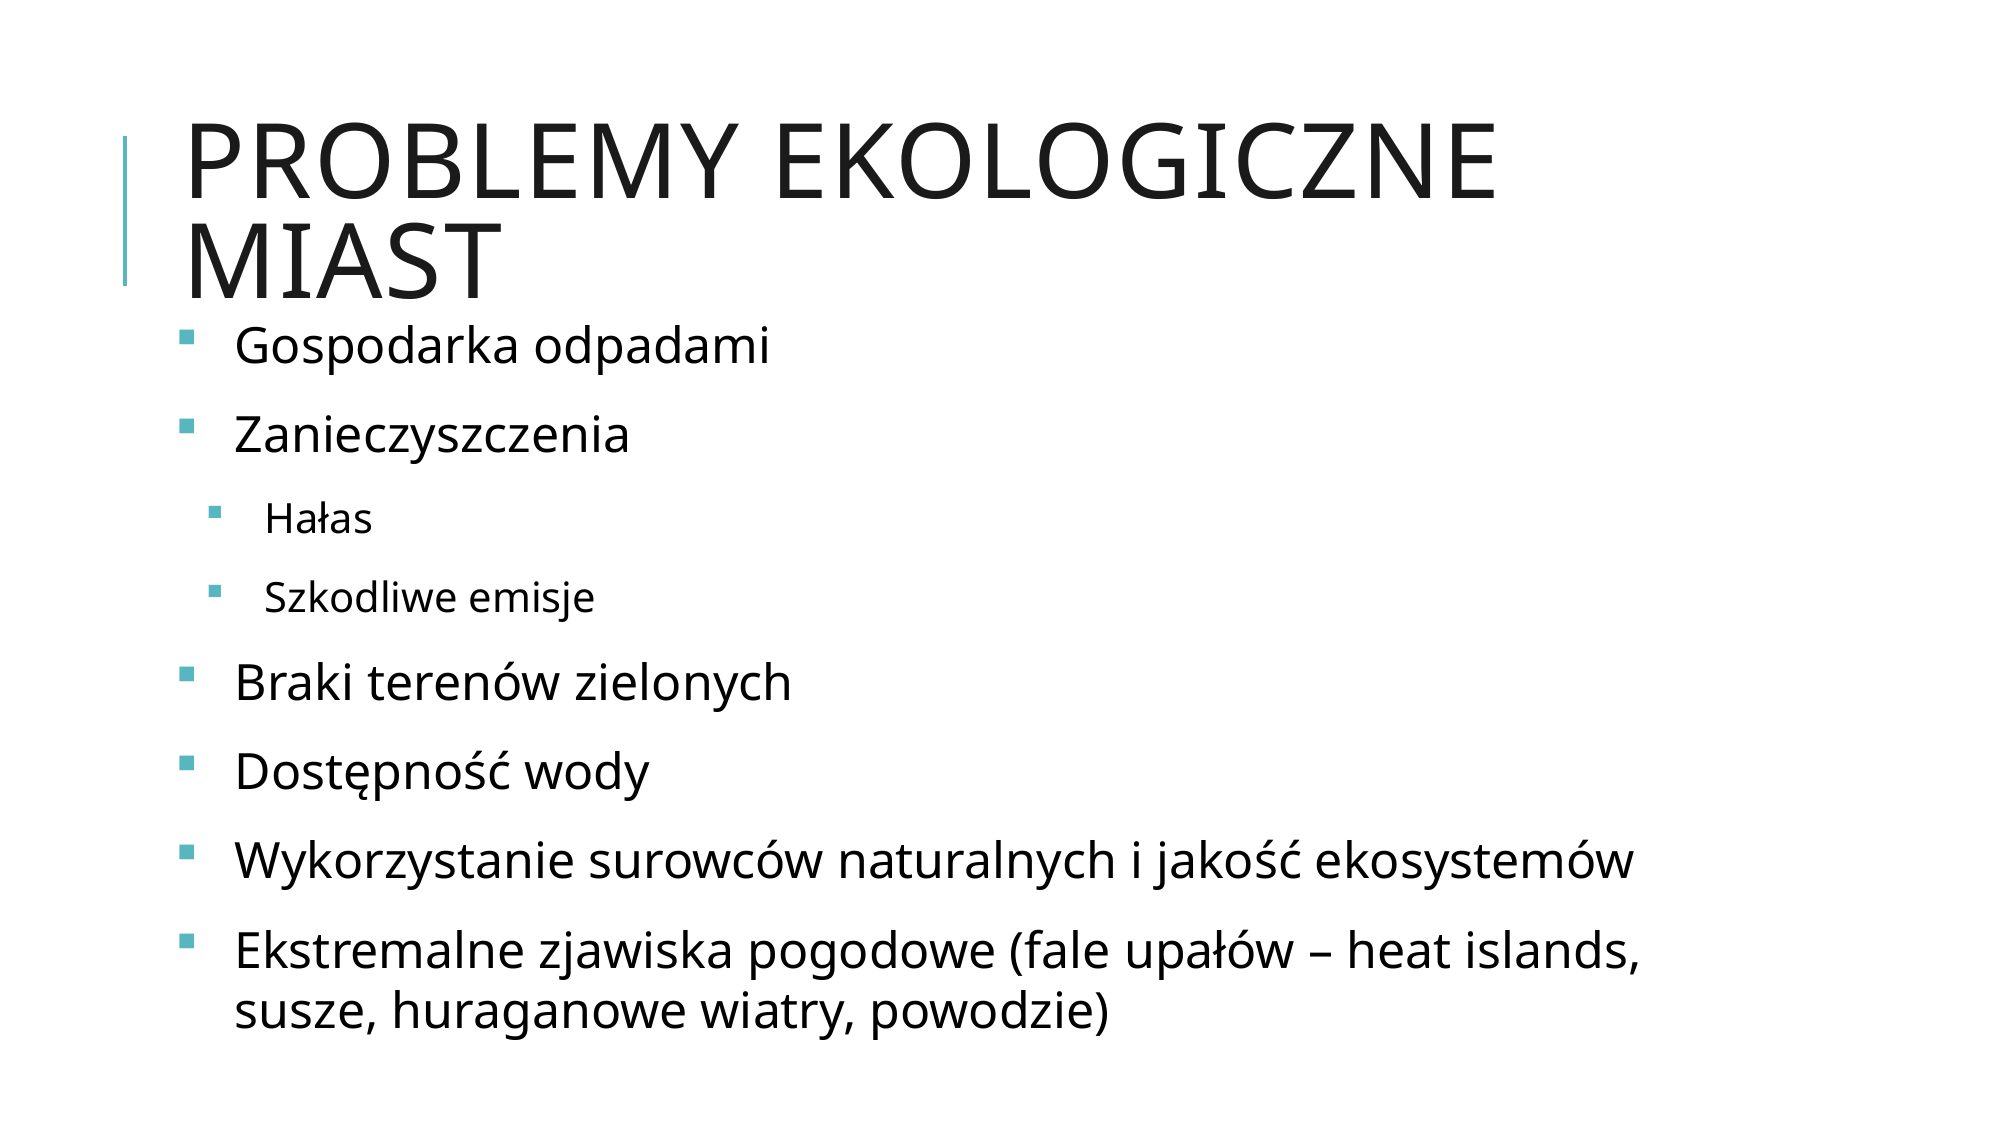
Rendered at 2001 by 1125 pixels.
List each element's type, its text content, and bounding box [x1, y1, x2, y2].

list Gospodarka odpadami Zanieczyszczenia Hałas Szkodliwe emisje Braki terenów zielonych Dostępność wody Wykorzystanie surowców naturalnych i jakość ekosystemów Ekstremalne zjawiska pogodowe (fale upałów – heat islands, susze, huraganowe wiatry, powodzie) [168, 306, 1763, 1000]
title Problemy ekologiczne miast [168, 96, 1763, 306]
